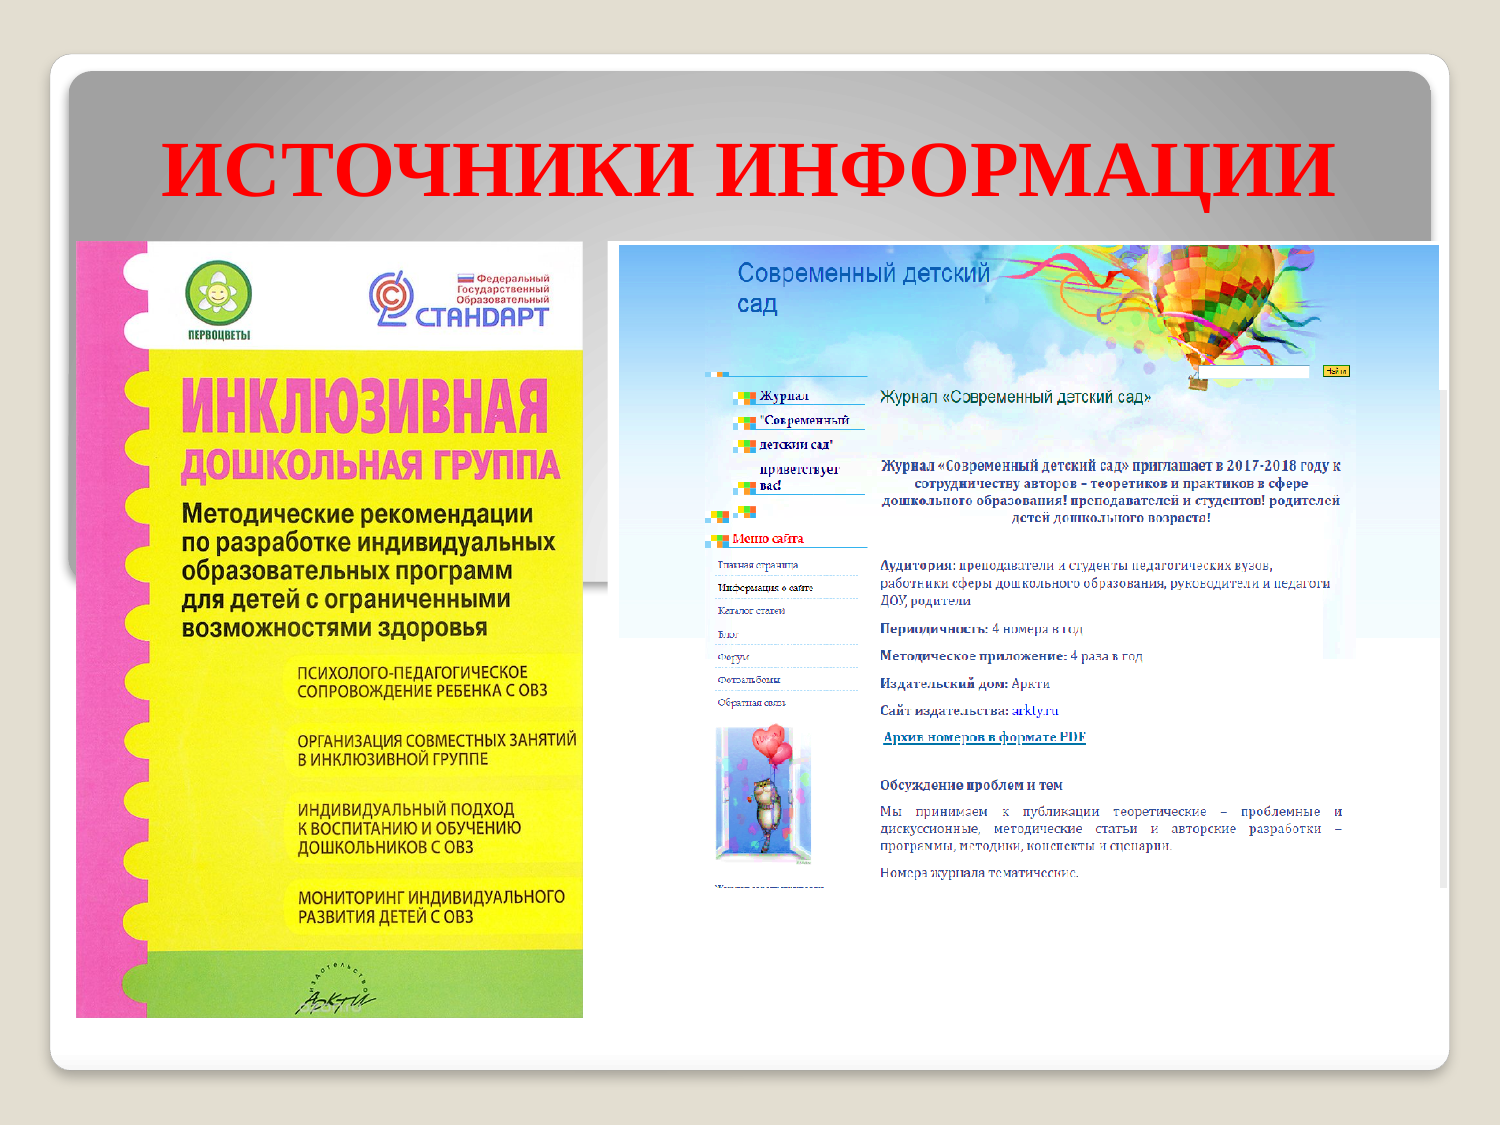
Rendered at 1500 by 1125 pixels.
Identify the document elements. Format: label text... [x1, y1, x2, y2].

picture [607, 241, 1448, 894]
picture [76, 241, 583, 1018]
title ИСТОЧНИКИ ИНФОРМАЦИИ [112, 90, 1388, 220]
